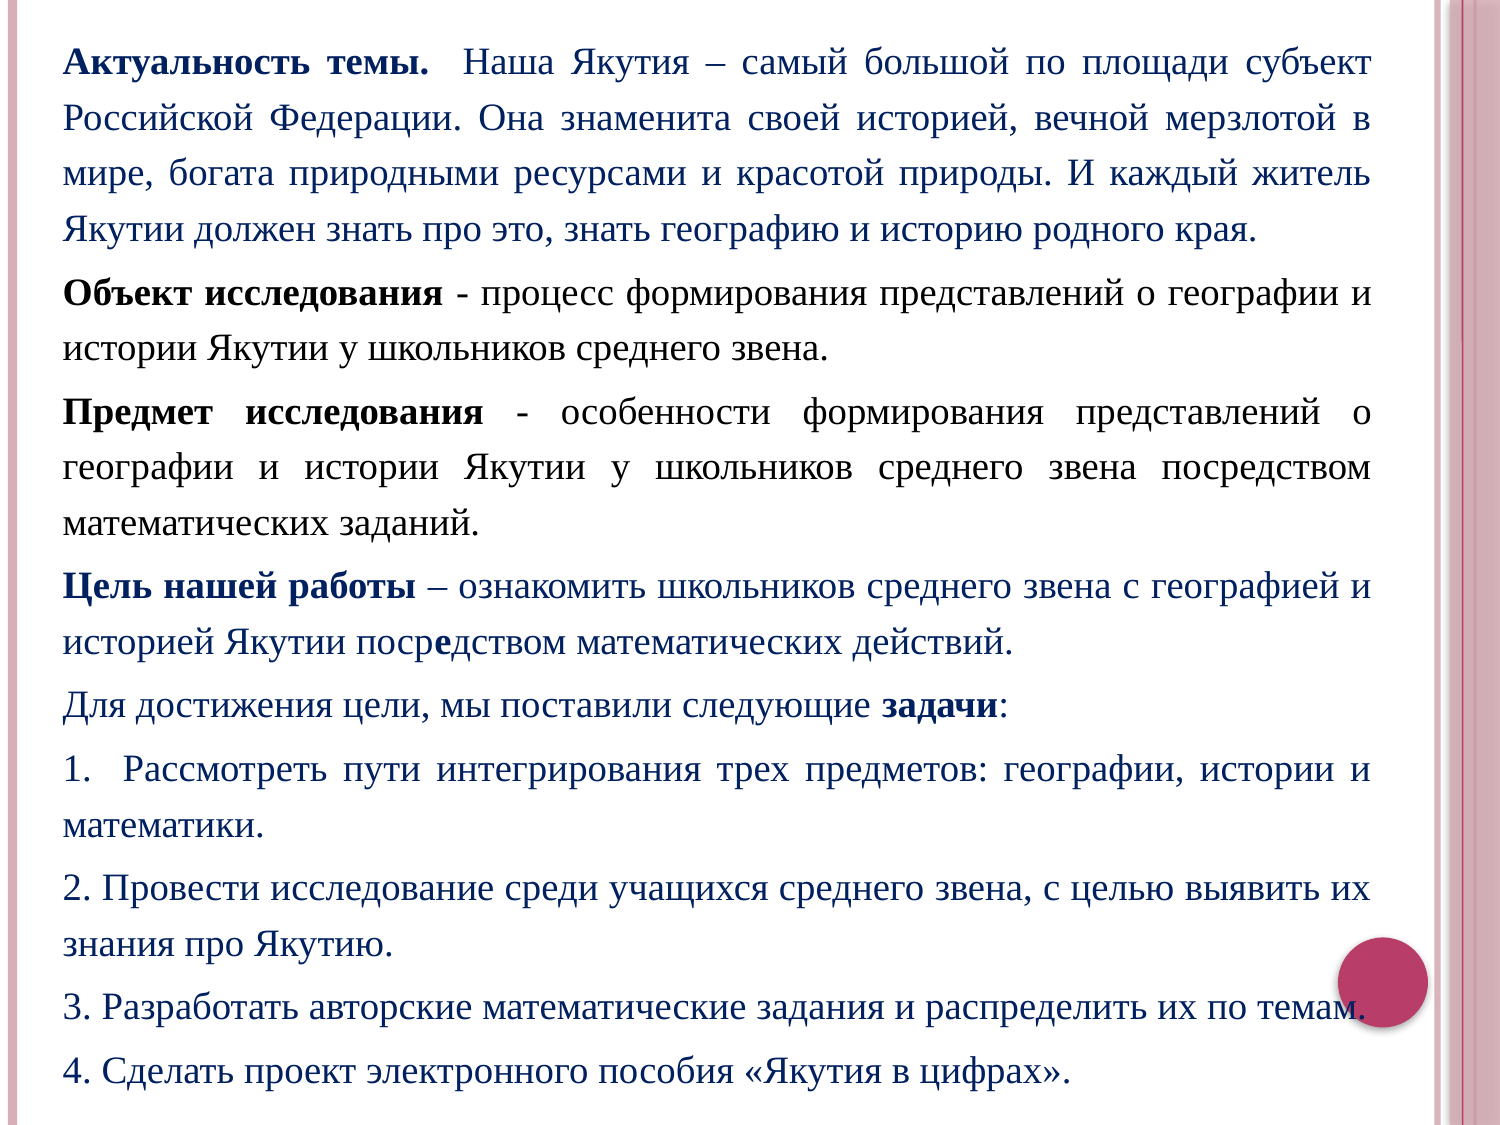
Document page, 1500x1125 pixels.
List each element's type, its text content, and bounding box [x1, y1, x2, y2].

list Актуальность темы. Наша Якутия – самый большой по площади субъект Российской Федерации. Она знаменита своей историей, вечной мерзлотой в мире, богата природными ресурсами и красотой природы. И каждый житель Якутии должен знать про это, знать географию и историю родного края. Объект исследования - процесс формирования представлений о географии и истории Якутии у школьников среднего звена. Предмет исследования - особенности формирования представлений о географии и истории Якутии у школьников среднего звена посредством математических заданий. Цель нашей работы – ознакомить школьников среднего звена с географией и историей Якутии посредством математических действий. Для достижения цели, мы поставили следующие задачи: 1. Рассмотреть пути интегрирования трех предметов: географии, истории и математики. 2. Провести исследование среди учащихся среднего звена, с целью выявить их знания про Якутию. 3. Разработать авторские математические задания и распределить их по темам. 4. Сделать проект электронного пособия «Якутия в цифрах». [29, 19, 1388, 1125]
